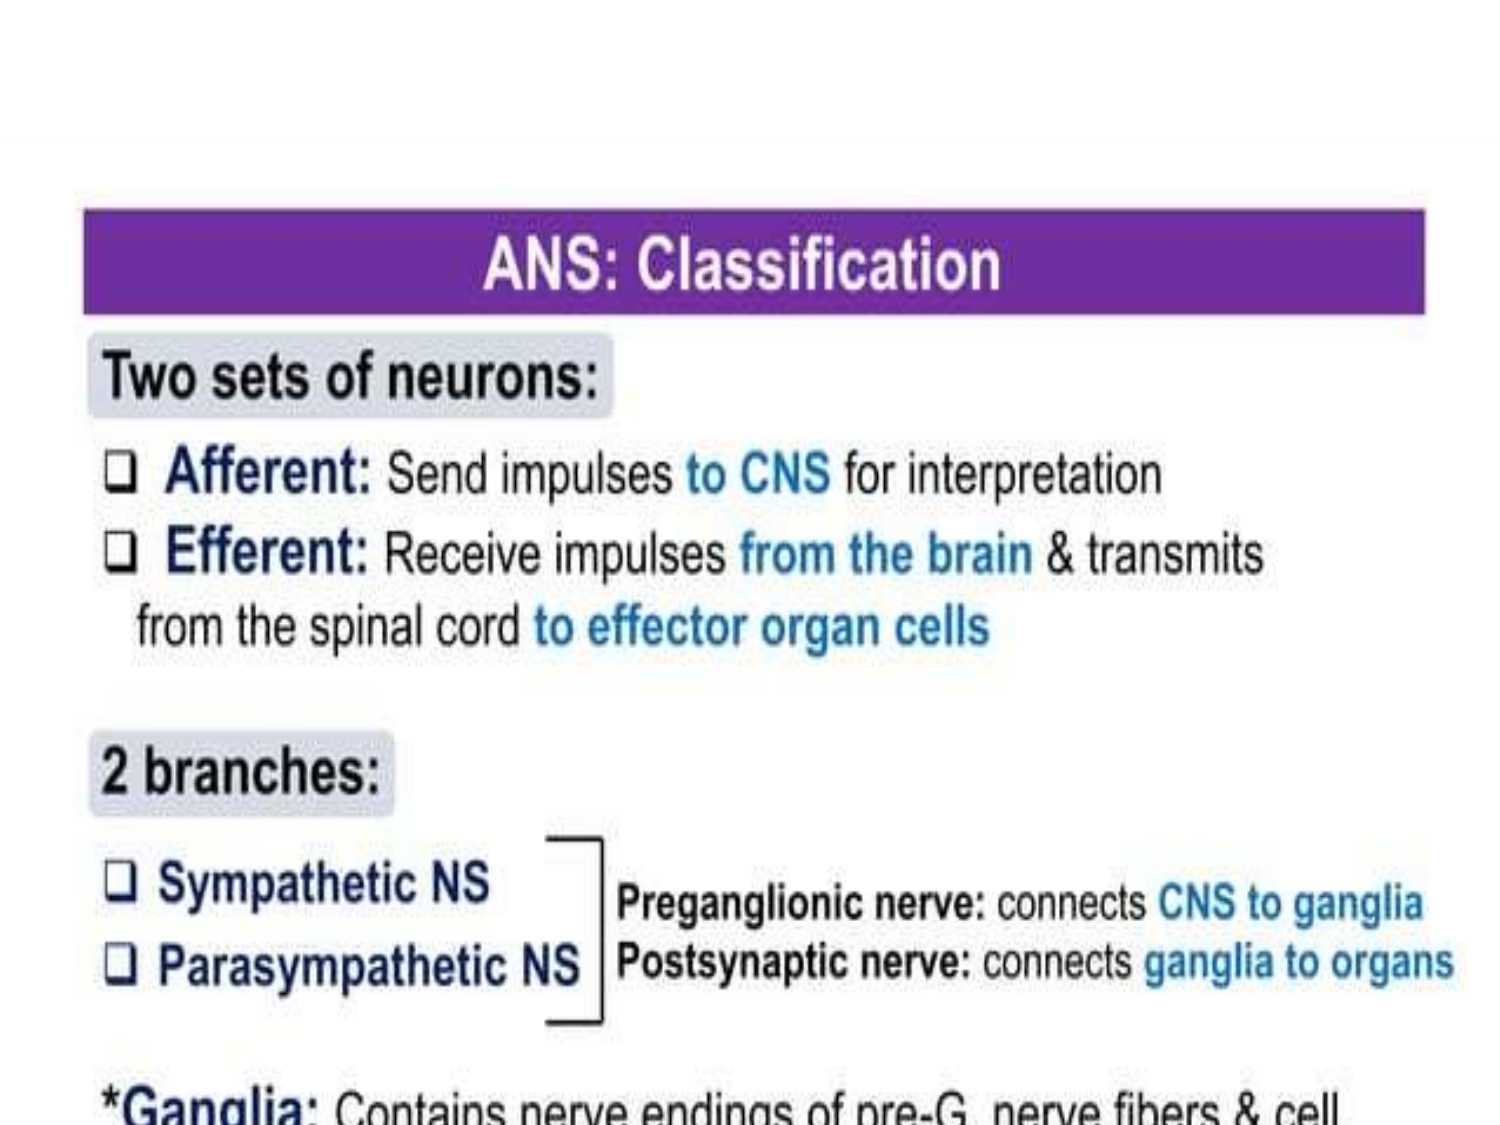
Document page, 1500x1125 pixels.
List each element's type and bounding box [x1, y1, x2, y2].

picture [0, 139, 1500, 1125]
